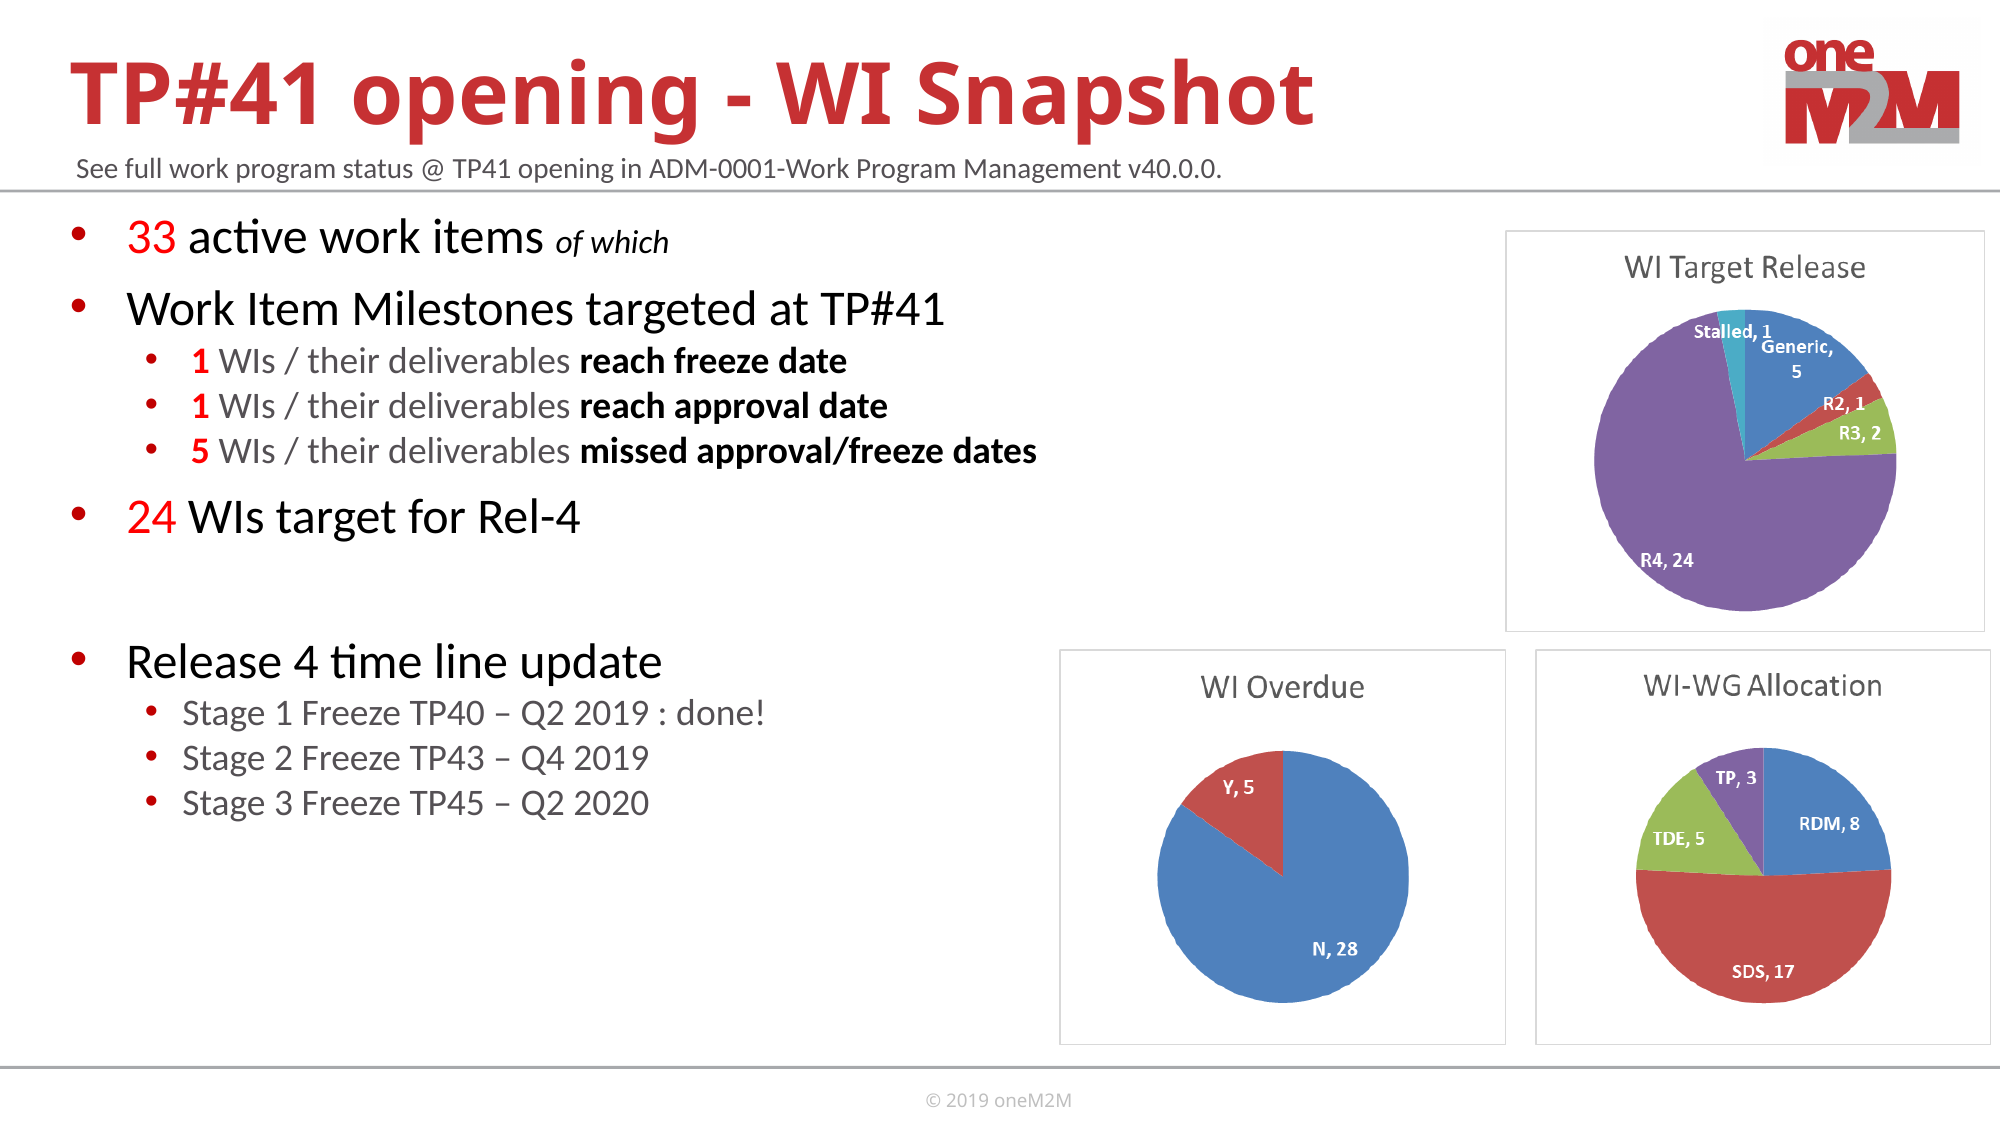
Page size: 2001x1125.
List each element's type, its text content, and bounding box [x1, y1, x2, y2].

text_box See full work program status @ TP41 opening in ADM-0001-Work Program Management v40.0.0. [61, 141, 1253, 192]
picture [1763, 17, 1981, 166]
picture [1505, 230, 1985, 632]
picture [1535, 649, 1991, 1045]
picture [1059, 649, 1506, 1045]
list 33 active work items of which Work Item Milestones targeted at TP#41 1 WIs / their deliverables reach freeze date 1 WIs / their deliverables reach approval date 5 WIs / their deliverables missed approval/freeze dates 24 WIs target for Rel-4 Release 4 time line update Stage 1 Freeze TP40 – Q2 2019 : done! Stage 2 Freeze TP43 – Q4 2019 Stage 3 Freeze TP45 – Q2 2020 [54, 195, 1245, 1063]
title TP#41 opening - WI Snapshot [54, 0, 1343, 193]
